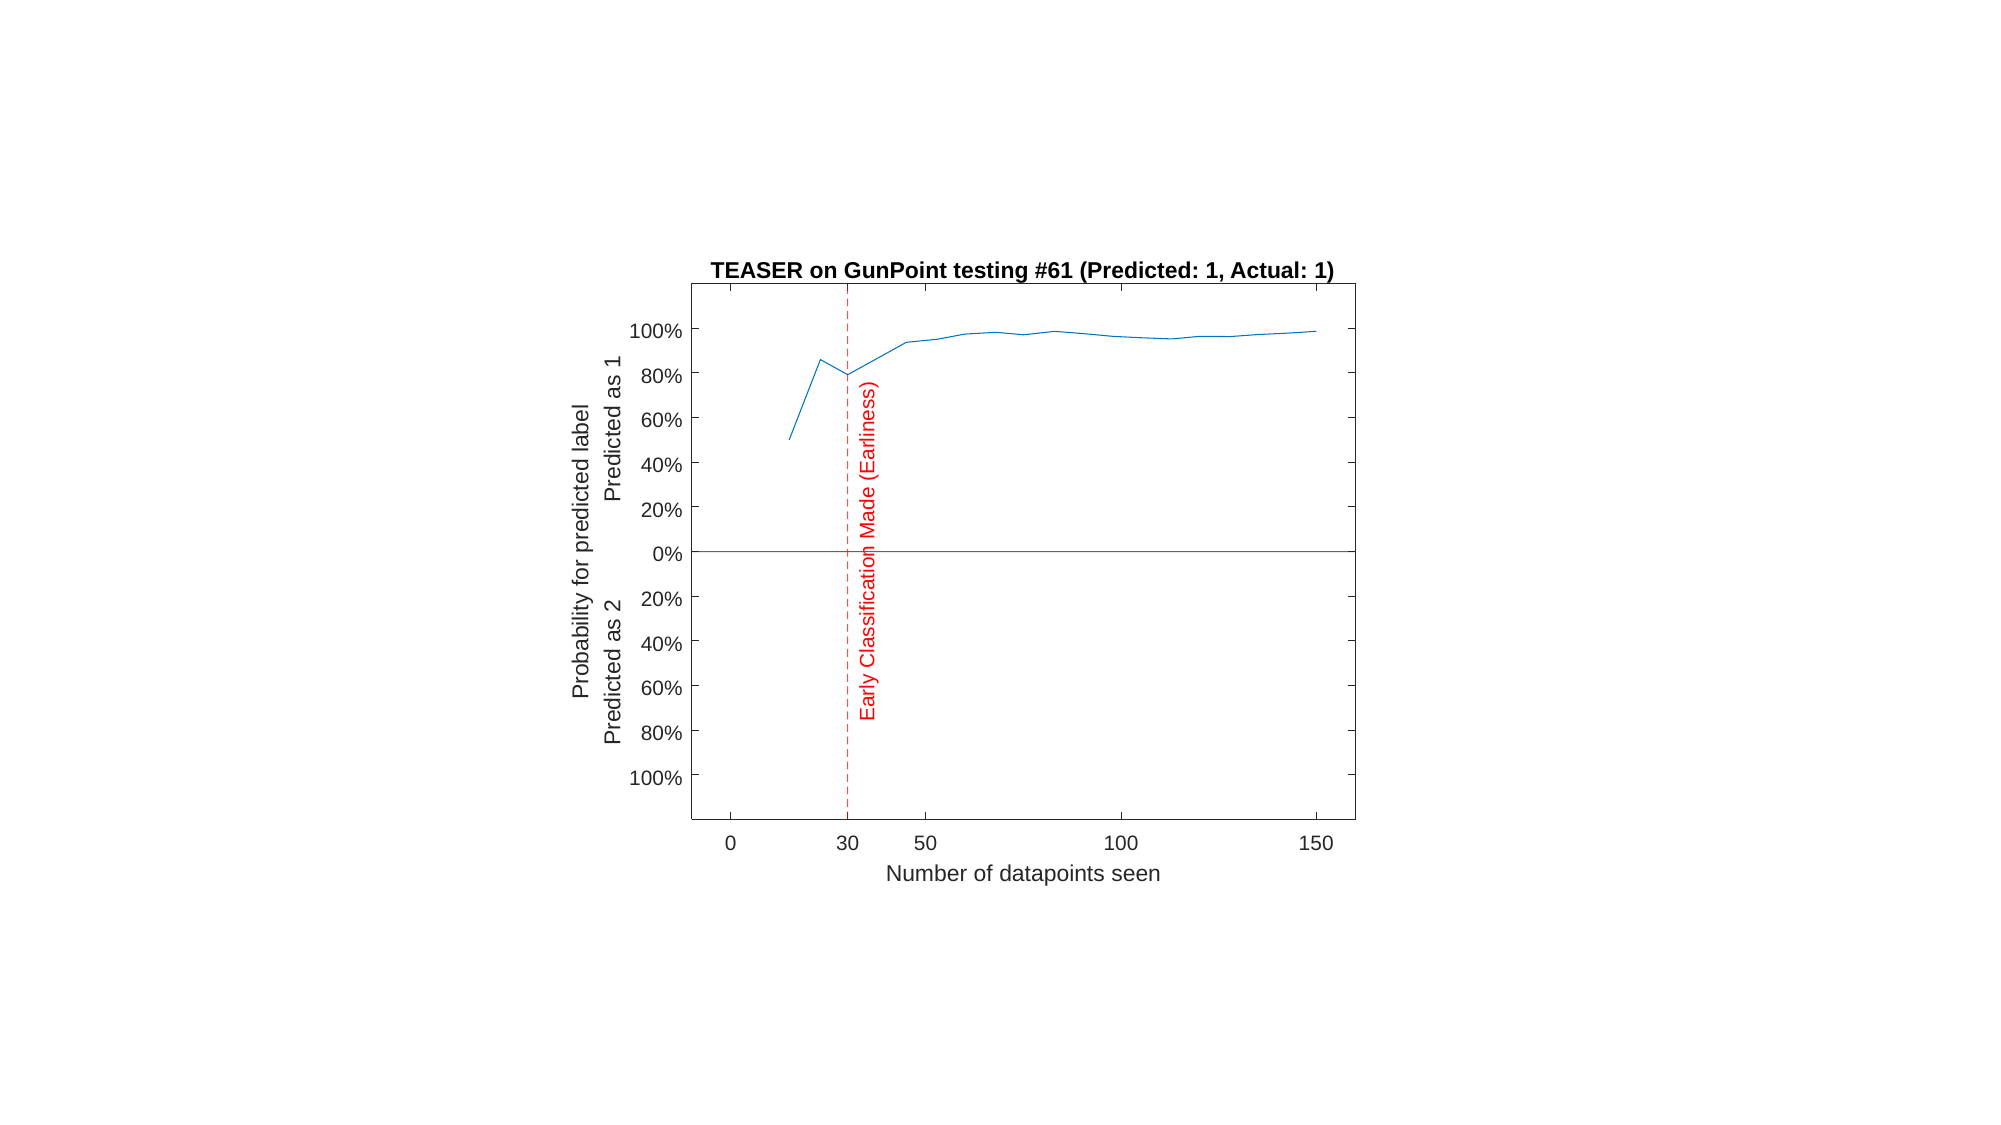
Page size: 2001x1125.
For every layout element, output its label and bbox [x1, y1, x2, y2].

picture [562, 234, 1438, 891]
